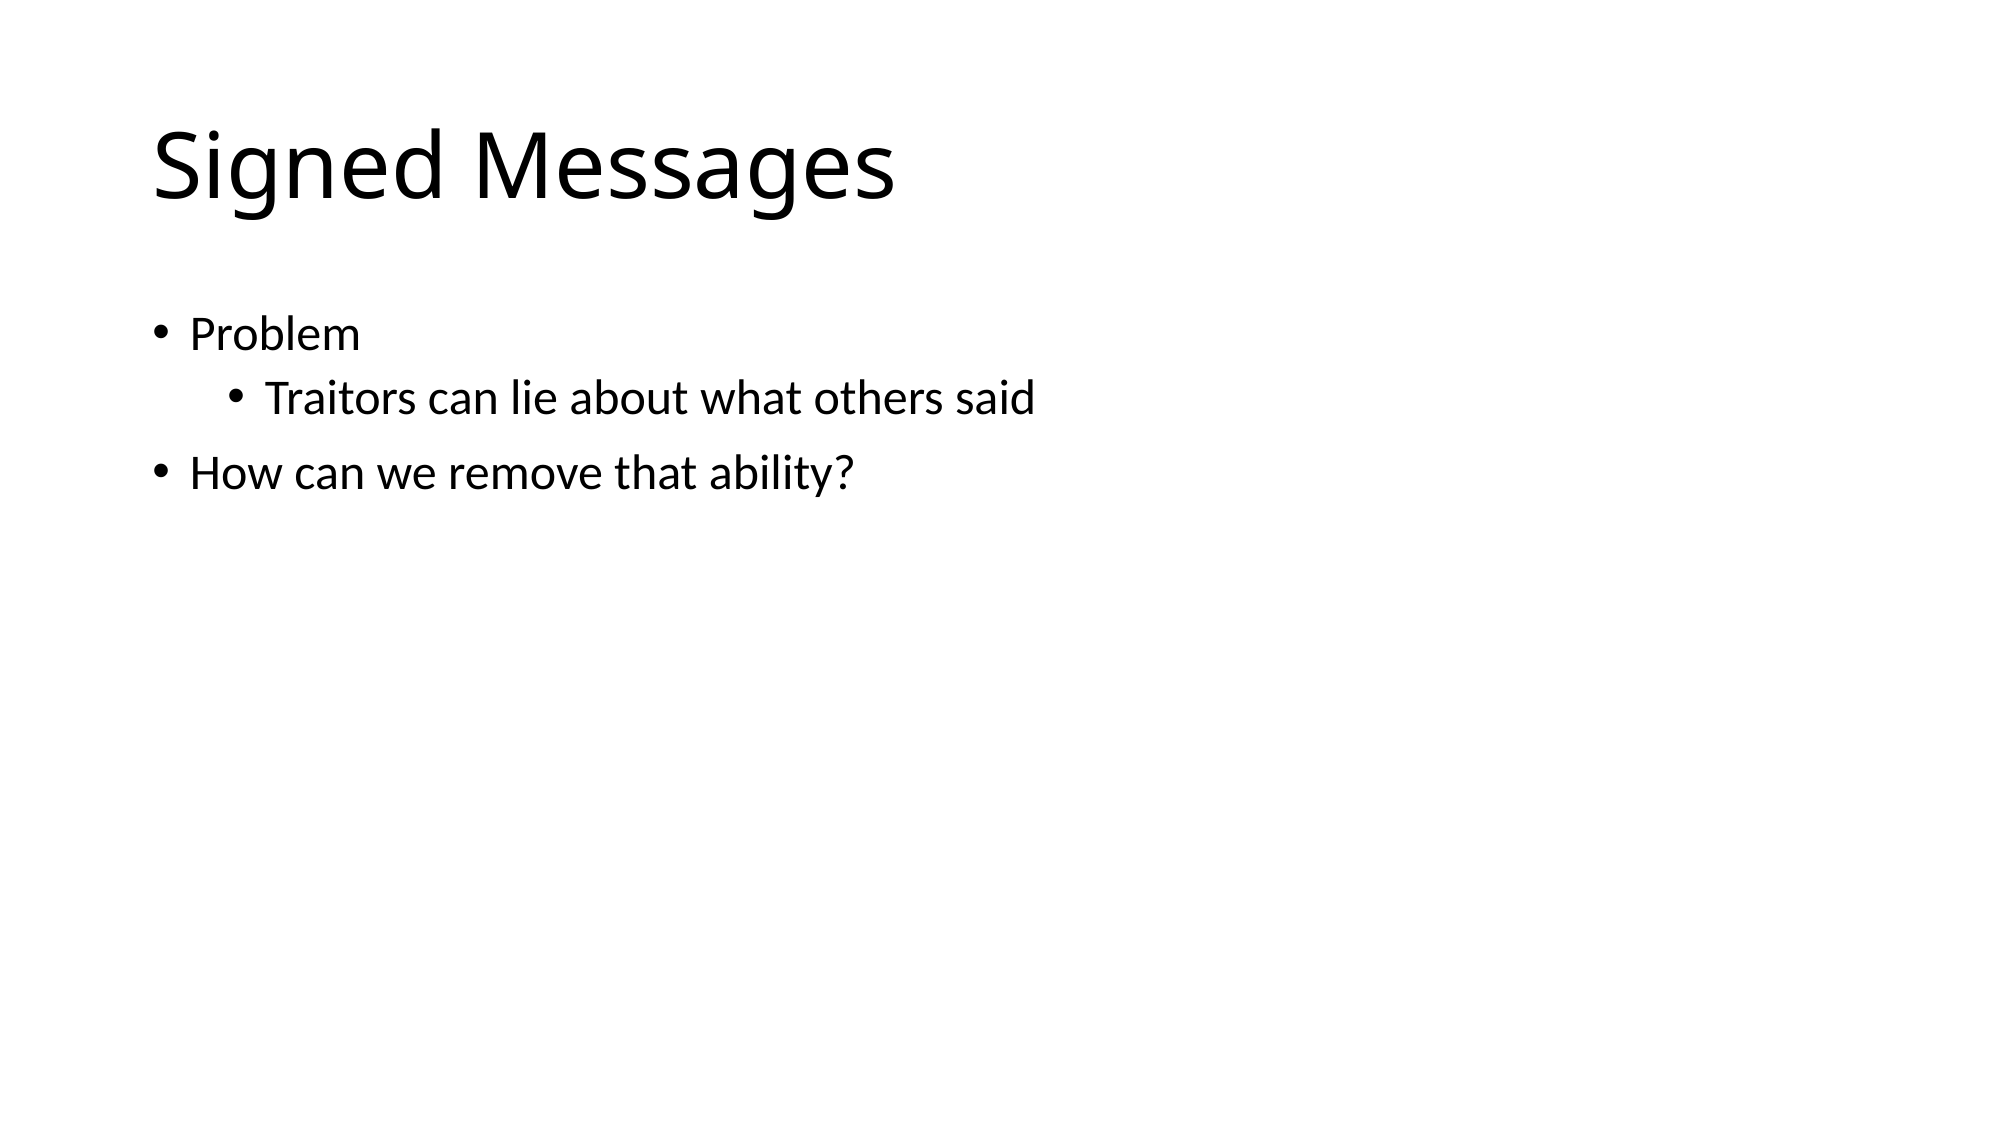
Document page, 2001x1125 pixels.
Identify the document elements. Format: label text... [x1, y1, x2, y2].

list Problem Traitors can lie about what others said How can we remove that ability? [137, 299, 1863, 1014]
title Signed Messages [137, 59, 1863, 278]
